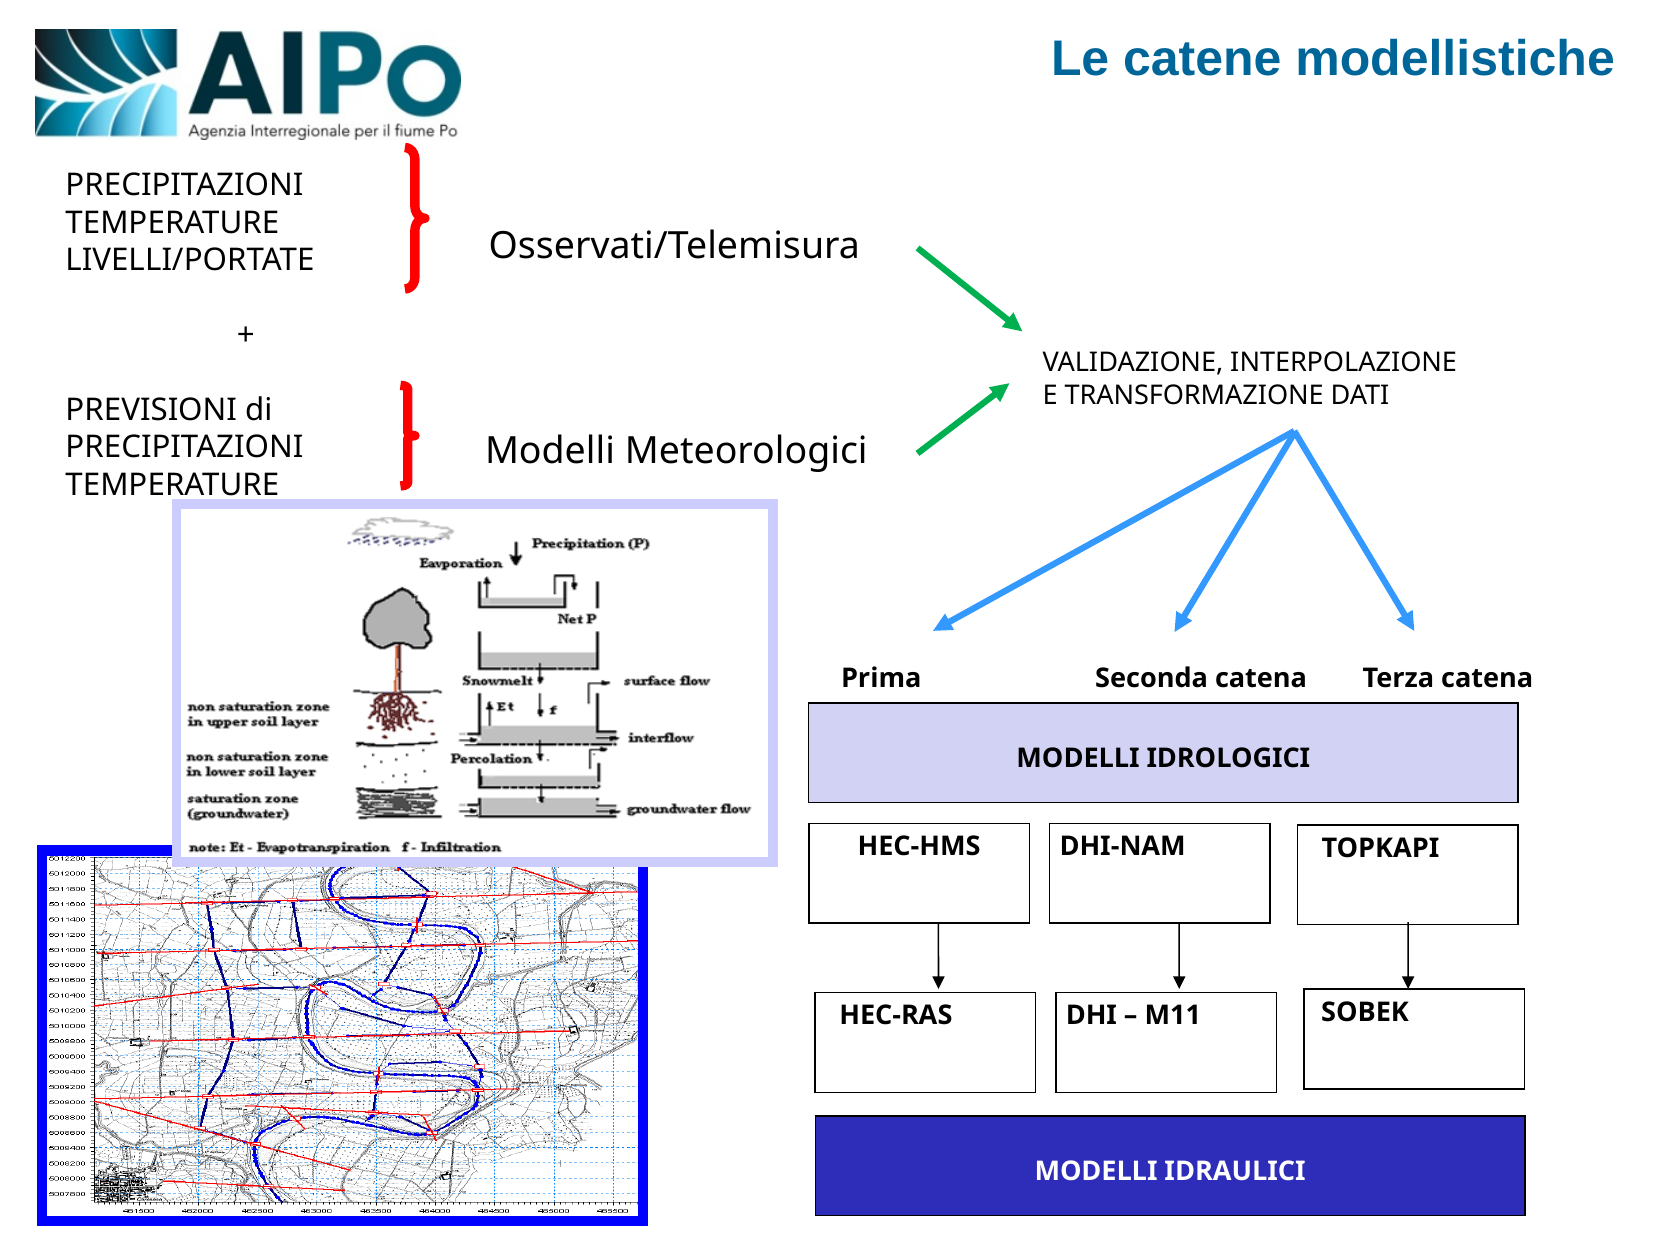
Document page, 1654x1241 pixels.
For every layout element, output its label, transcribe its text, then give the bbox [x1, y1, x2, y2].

text_box [1294, 431, 1415, 631]
text_box SOBEK [1303, 988, 1525, 1089]
picture [115, 68, 125, 74]
text_box DHI – M11 [1055, 992, 1277, 1093]
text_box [181, 508, 768, 857]
text_box TOPKAPI [1297, 825, 1519, 925]
text_box DHI-NAM [1049, 823, 1271, 924]
text_box HEC-RAS [815, 992, 1036, 1093]
text_box Le catene modellistiche [472, 17, 1630, 93]
text_box Modelli Meteorologici [474, 420, 918, 486]
text_box Terza catena [1352, 655, 1548, 723]
text_box MODELLI IDRAULICI [815, 1116, 1525, 1216]
text_box [933, 431, 1294, 631]
picture [397, 59, 451, 103]
picture [35, 29, 461, 140]
text_box [404, 147, 425, 290]
picture [46, 855, 639, 1216]
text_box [917, 383, 1010, 454]
text_box [932, 922, 945, 989]
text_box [917, 247, 1023, 332]
text_box HEC-HMS [808, 823, 1030, 924]
text_box MODELLI IDROLOGICI [808, 702, 1519, 803]
text_box [303, 303, 1291, 1184]
text_box PRECIPITAZIONI TEMPERATURE LIVELLI/PORTATE + PREVISIONI di PRECIPITAZIONI TEMPERATURE [55, 159, 437, 443]
text_box [1173, 922, 1186, 989]
text_box Prima catena [831, 655, 1029, 702]
text_box VALIDAZIONE, INTERPOLAZIONE E TRANSFORMAZIONE DATI [1032, 339, 1593, 431]
text_box [400, 385, 415, 486]
text_box [1174, 433, 1295, 632]
text_box [1401, 922, 1415, 989]
picture [449, 70, 455, 79]
text_box Seconda catena [1085, 655, 1335, 702]
text_box Osservati/Telemisura [478, 171, 931, 292]
